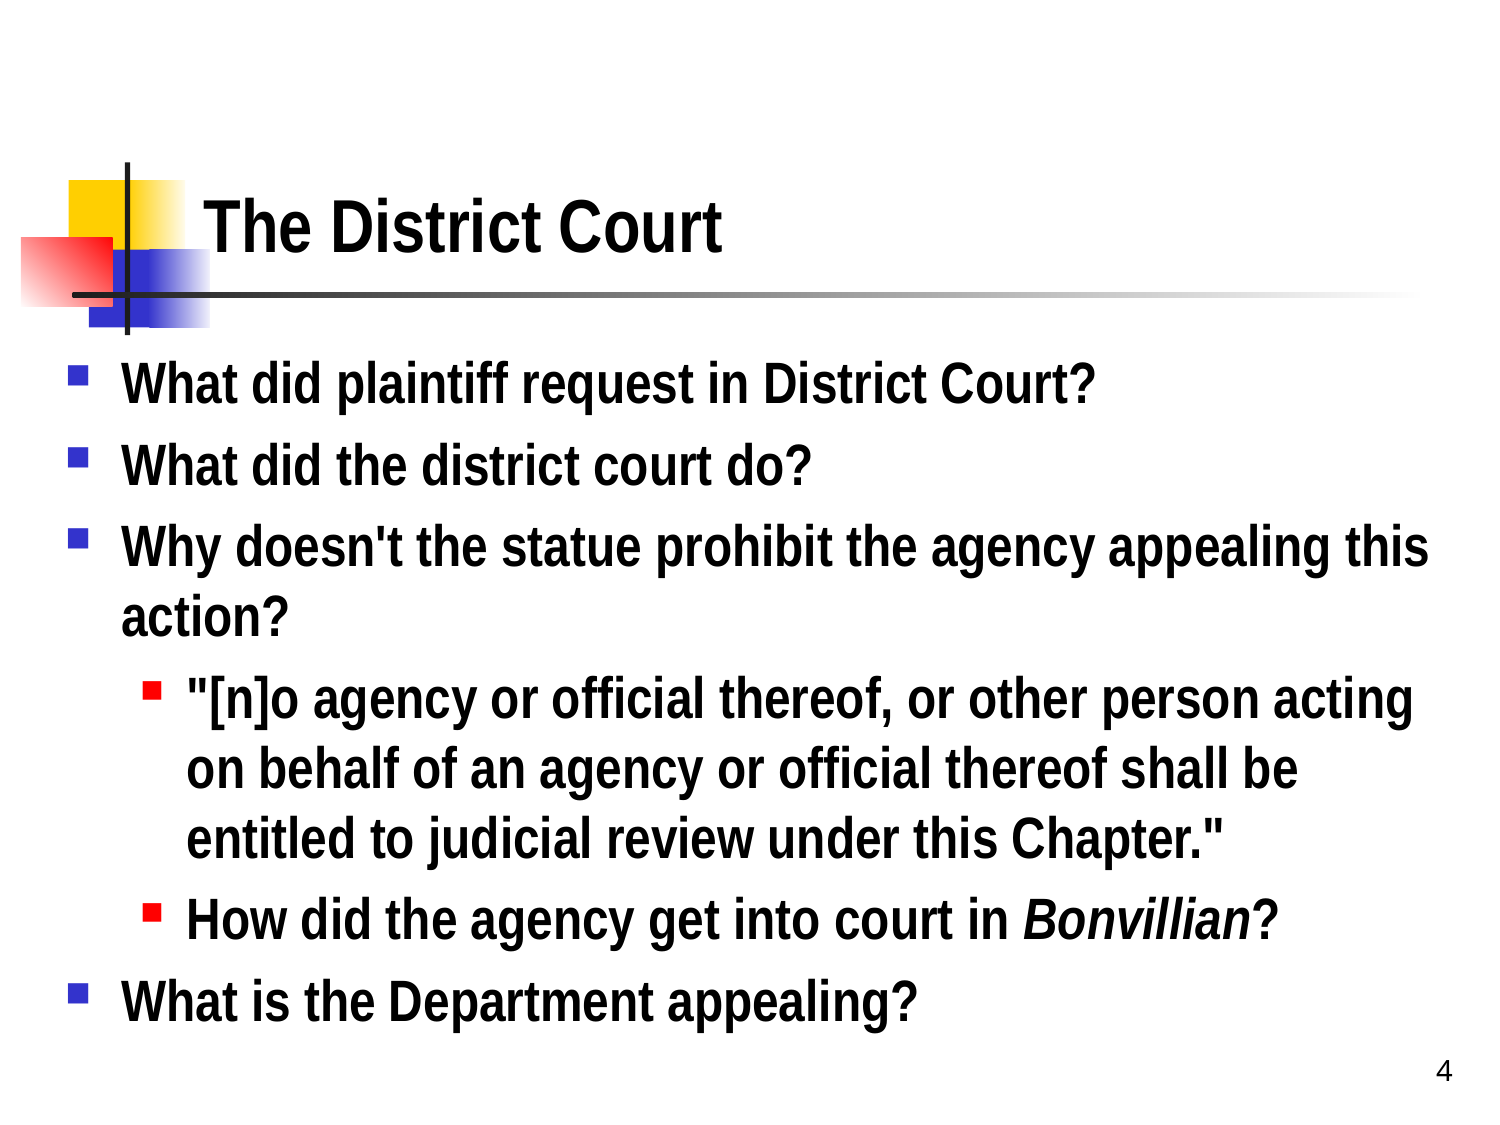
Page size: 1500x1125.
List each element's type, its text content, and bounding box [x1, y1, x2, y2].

title The District Court [188, 35, 1468, 275]
slide_number 4 [1155, 1024, 1468, 1100]
list What did plaintiff request in District Court? What did the district court do? Why doesn't the statue prohibit the agency appealing this action? "[n]o agency or official thereof, or other person acting on behalf of an agency or official thereof shall be entitled to judicial review under this Chapter." How did the agency get into court in Bonvillian? What is the Department appealing? [50, 337, 1450, 1075]
